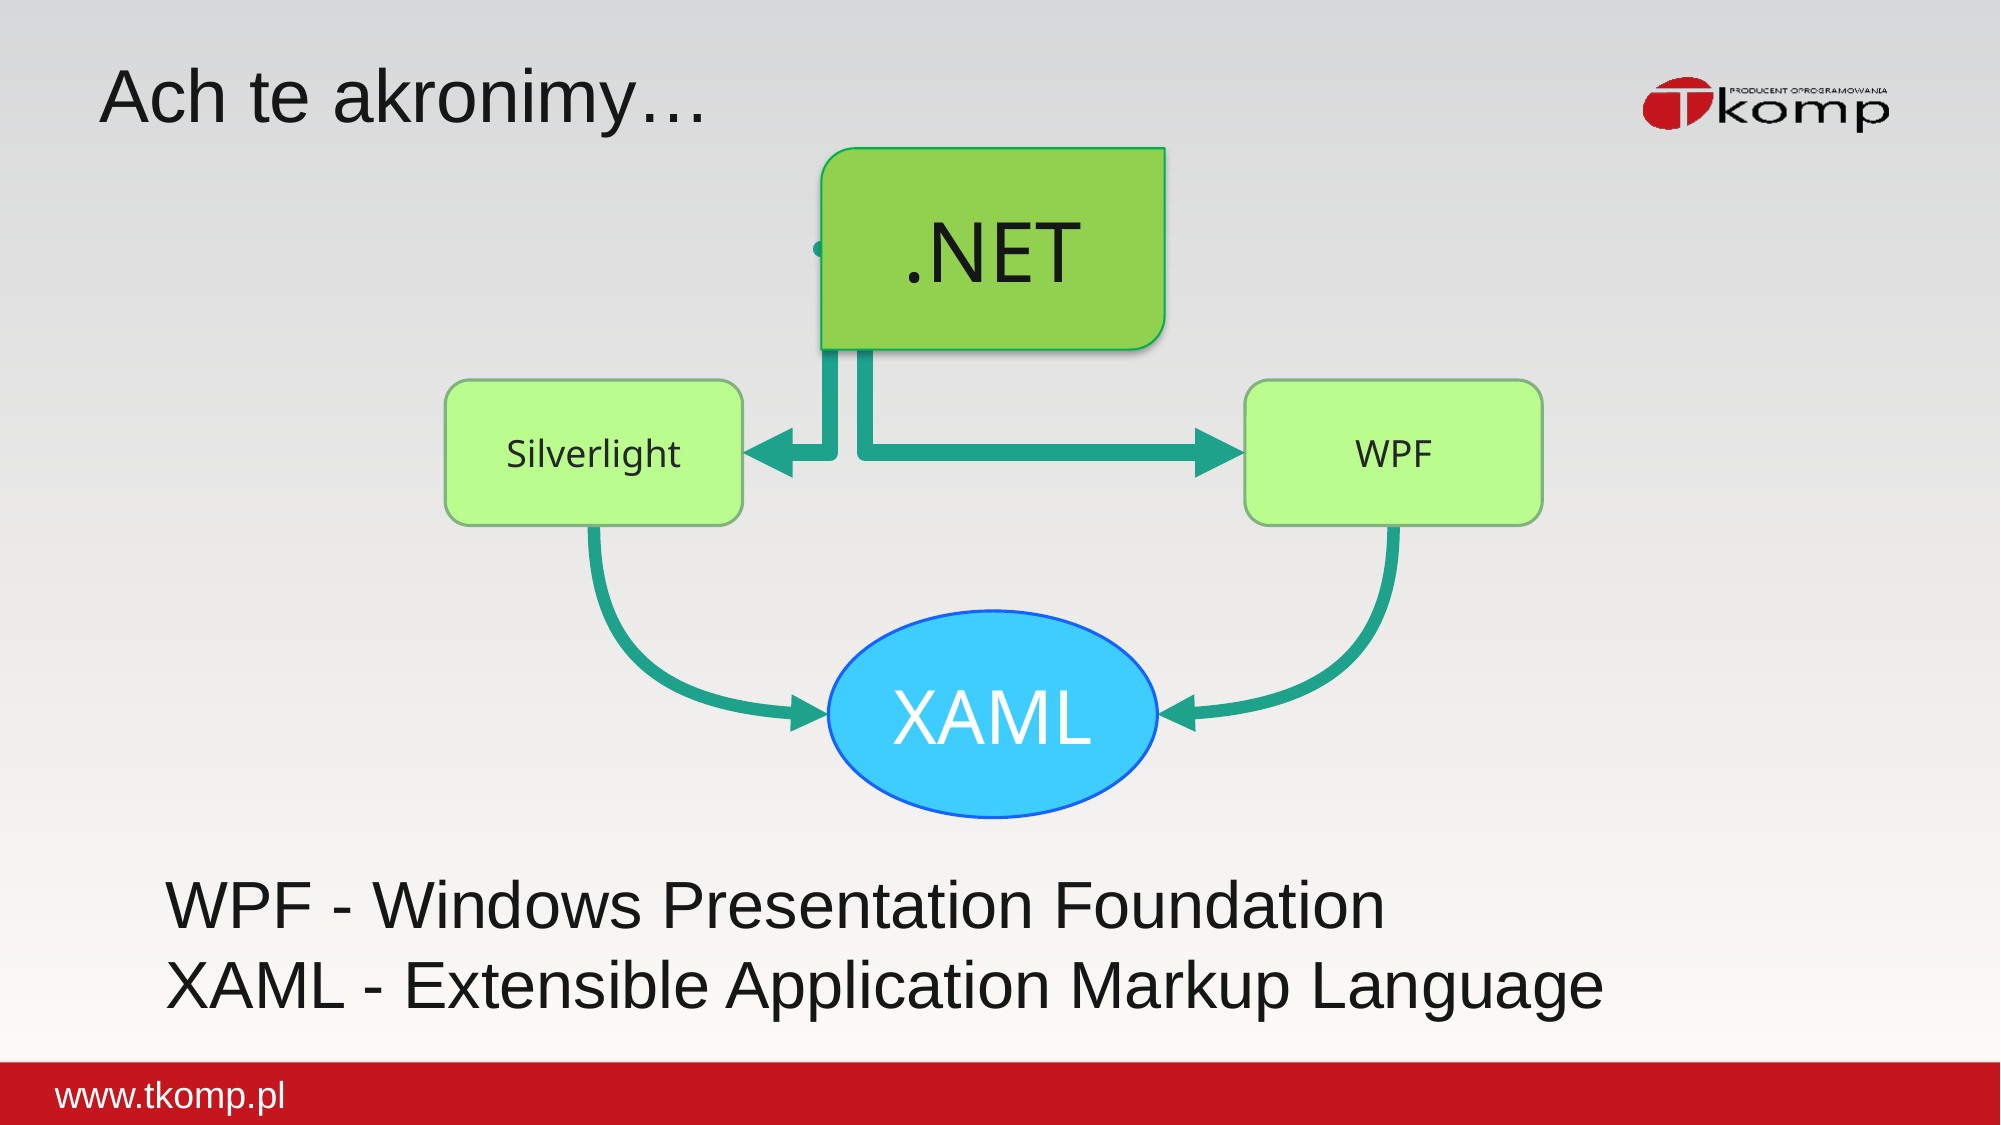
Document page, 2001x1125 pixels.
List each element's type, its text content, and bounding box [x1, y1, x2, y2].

text_box Ach te akronimy… [99, 47, 1323, 146]
picture [1625, 65, 1911, 149]
text_box WPF - Windows Presentation Foundation XAML - Extensible Application Markup Language [150, 854, 1622, 1029]
text_box www.tkomp.pl [0, 1062, 2000, 1125]
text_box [445, 148, 1543, 818]
